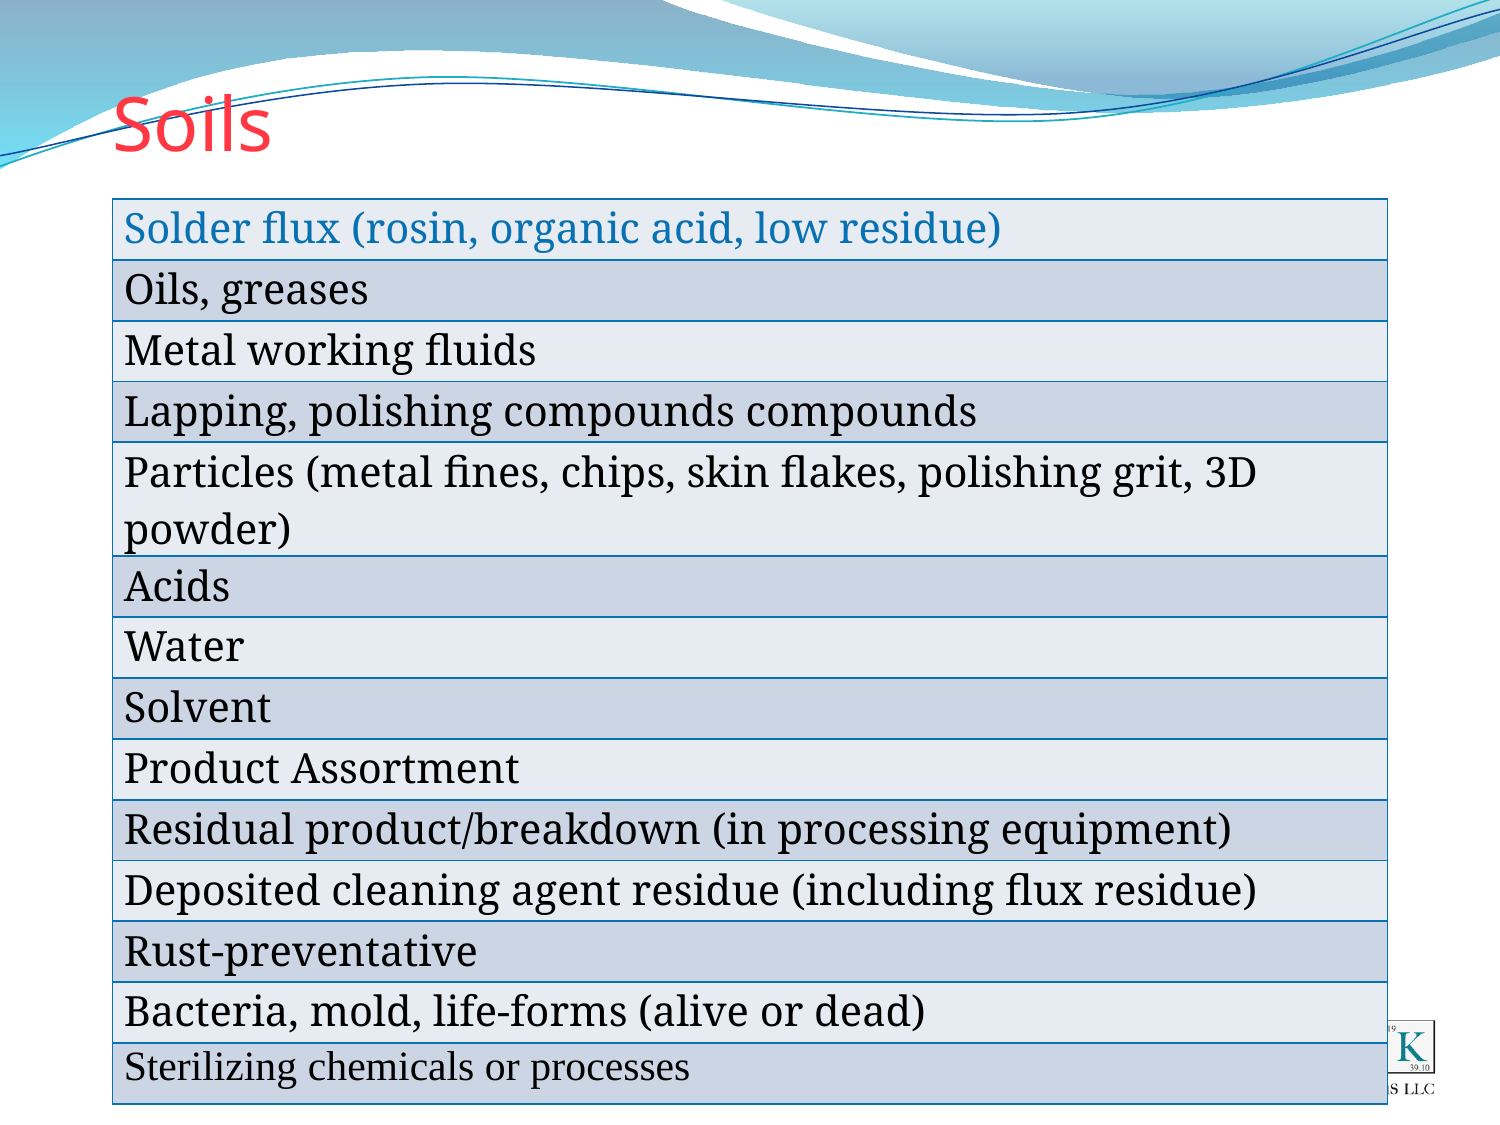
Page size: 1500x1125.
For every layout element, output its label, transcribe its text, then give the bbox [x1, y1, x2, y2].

table_cell Rust-preventative [113, 922, 1387, 981]
picture [1250, 993, 1453, 1125]
table_cell Particles (metal fines, chips, skin flakes, polishing grit, 3D powder) [113, 443, 1387, 555]
table_cell Sterilizing chemicals or processes [113, 1044, 1387, 1103]
table_cell Bacteria, mold, life-forms (alive or dead) [113, 983, 1387, 1042]
table_cell Water [113, 618, 1387, 677]
title Soils [112, 0, 1388, 168]
table_cell Deposited cleaning agent residue (including flux residue) [113, 861, 1387, 920]
table_cell Residual product/breakdown (in processing equipment) [113, 801, 1387, 860]
table_cell Lapping, polishing compounds compounds [113, 382, 1387, 441]
table_cell Product Assortment [113, 740, 1387, 799]
table_cell Metal working fluids [113, 322, 1387, 381]
table_header Solder flux (rosin, organic acid, low residue) [113, 200, 1387, 259]
table_cell Oils, greases [113, 261, 1387, 320]
table_cell Acids [113, 557, 1387, 616]
table_cell Solvent [113, 679, 1387, 738]
